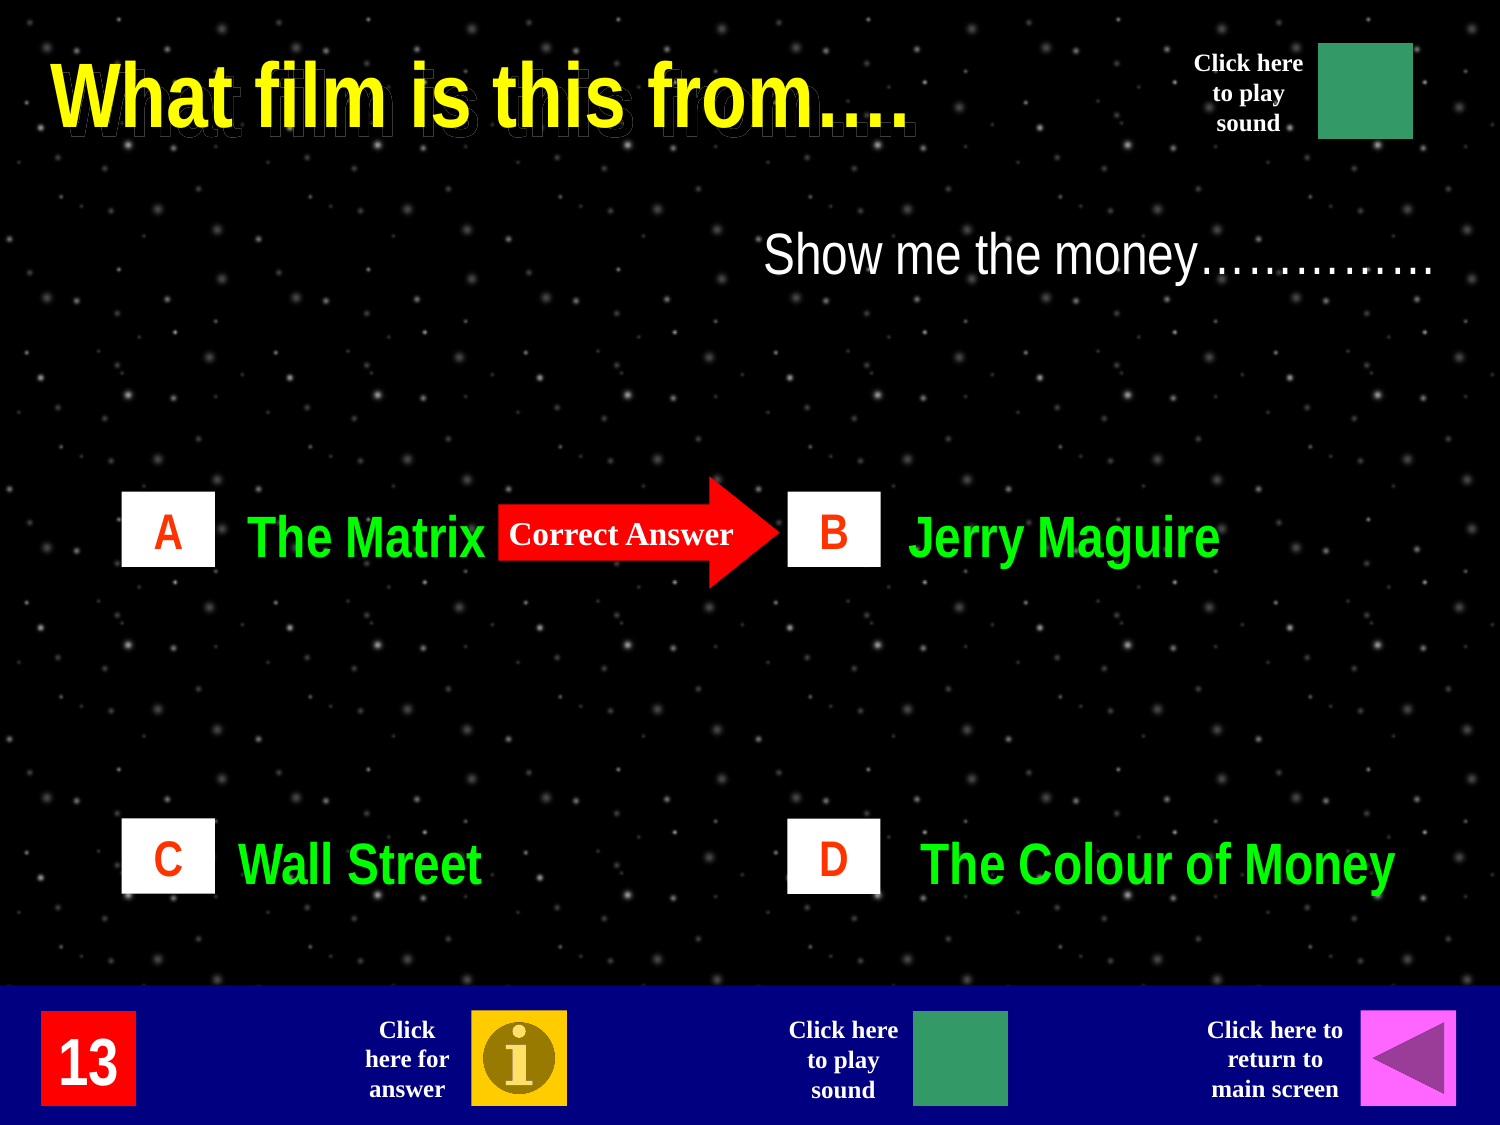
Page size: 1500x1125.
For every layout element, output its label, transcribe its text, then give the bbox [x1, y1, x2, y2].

text_box [512, 1024, 526, 1038]
text_box B [787, 491, 881, 567]
text_box [915, 1010, 1009, 1107]
picture [0, 0, 1500, 985]
text_box Jerry Maguire [893, 491, 1500, 577]
text_box Show me the money…………… [274, 208, 1466, 294]
text_box A [121, 491, 215, 567]
text_box Click here for answer [344, 1005, 470, 1111]
text_box D [787, 818, 881, 894]
text_box Correct Answer [498, 476, 780, 589]
text_box [1320, 43, 1414, 139]
text_box The Matrix [233, 491, 670, 577]
text_box [506, 1045, 532, 1085]
text_box What film is this from…. [49, 36, 1334, 147]
text_box Click here to return to main screen [1191, 1005, 1359, 1111]
text_box Click here to play sound [1177, 38, 1320, 144]
text_box Click here to play sound [772, 1006, 915, 1111]
text_box [471, 1010, 567, 1106]
text_box [1360, 1010, 1457, 1106]
text_box [0, 985, 1500, 1125]
text_box Wall Street [223, 818, 610, 904]
text_box The Colour of Money [905, 818, 1457, 904]
text_box C [121, 818, 215, 894]
text_box 13 [40, 1010, 137, 1107]
